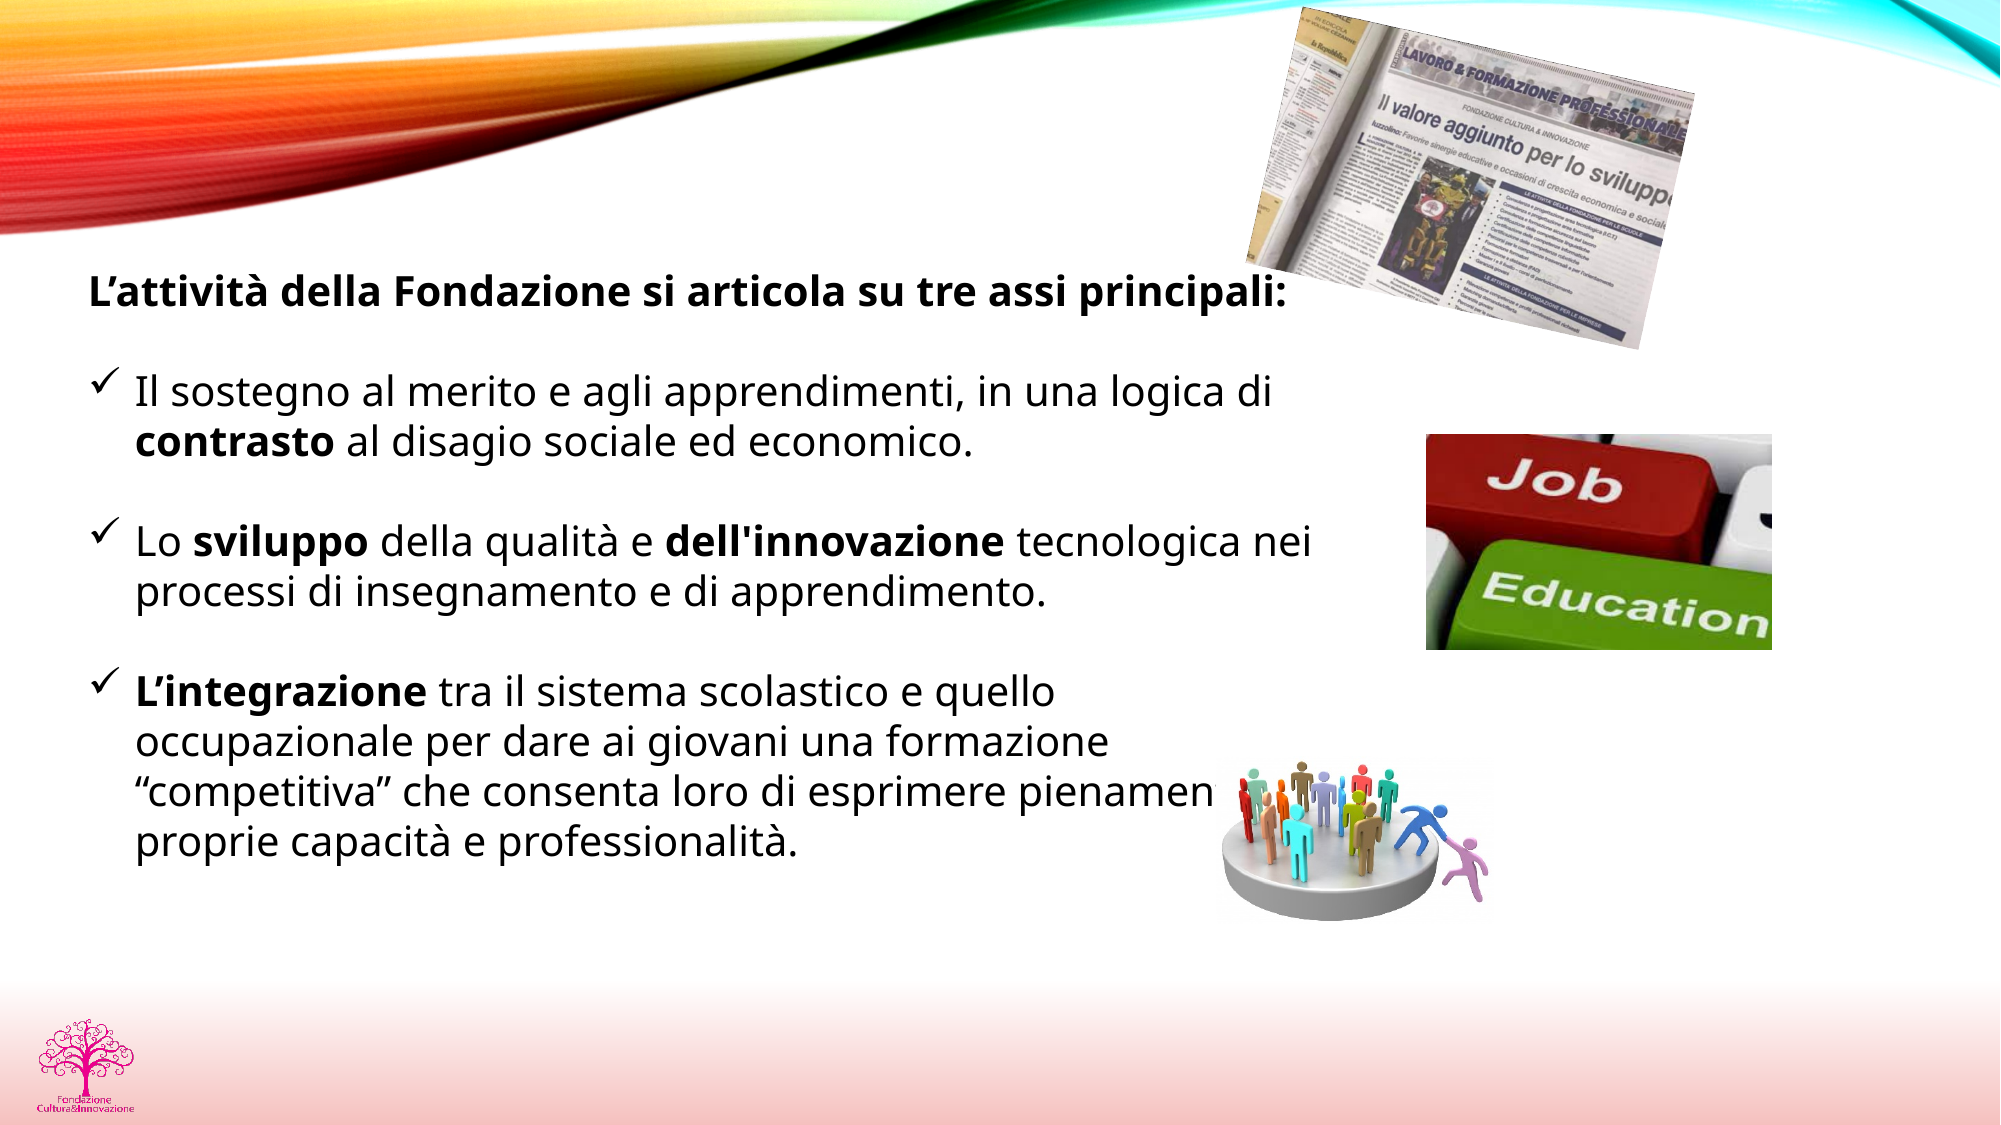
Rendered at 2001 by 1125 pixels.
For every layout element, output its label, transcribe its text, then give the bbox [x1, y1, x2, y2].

picture [0, 0, 2000, 349]
picture [1426, 433, 1772, 650]
picture [1216, 755, 1494, 924]
text_box L’attività della Fondazione si articola su tre assi principali: Il sostegno al merito e agli apprendimenti, in una logica di contrasto al disagio sociale ed economico. Lo sviluppo della qualità e dell'innovazione tecnologica nei processi di insegnamento e di apprendimento. L’integrazione tra il sistema scolastico e quello occupazionale per dare ai giovani una formazione “competitiva” che consenta loro di esprimere pienamente le proprie capacità e professionalità. [73, 257, 1329, 873]
picture [37, 1019, 135, 1112]
